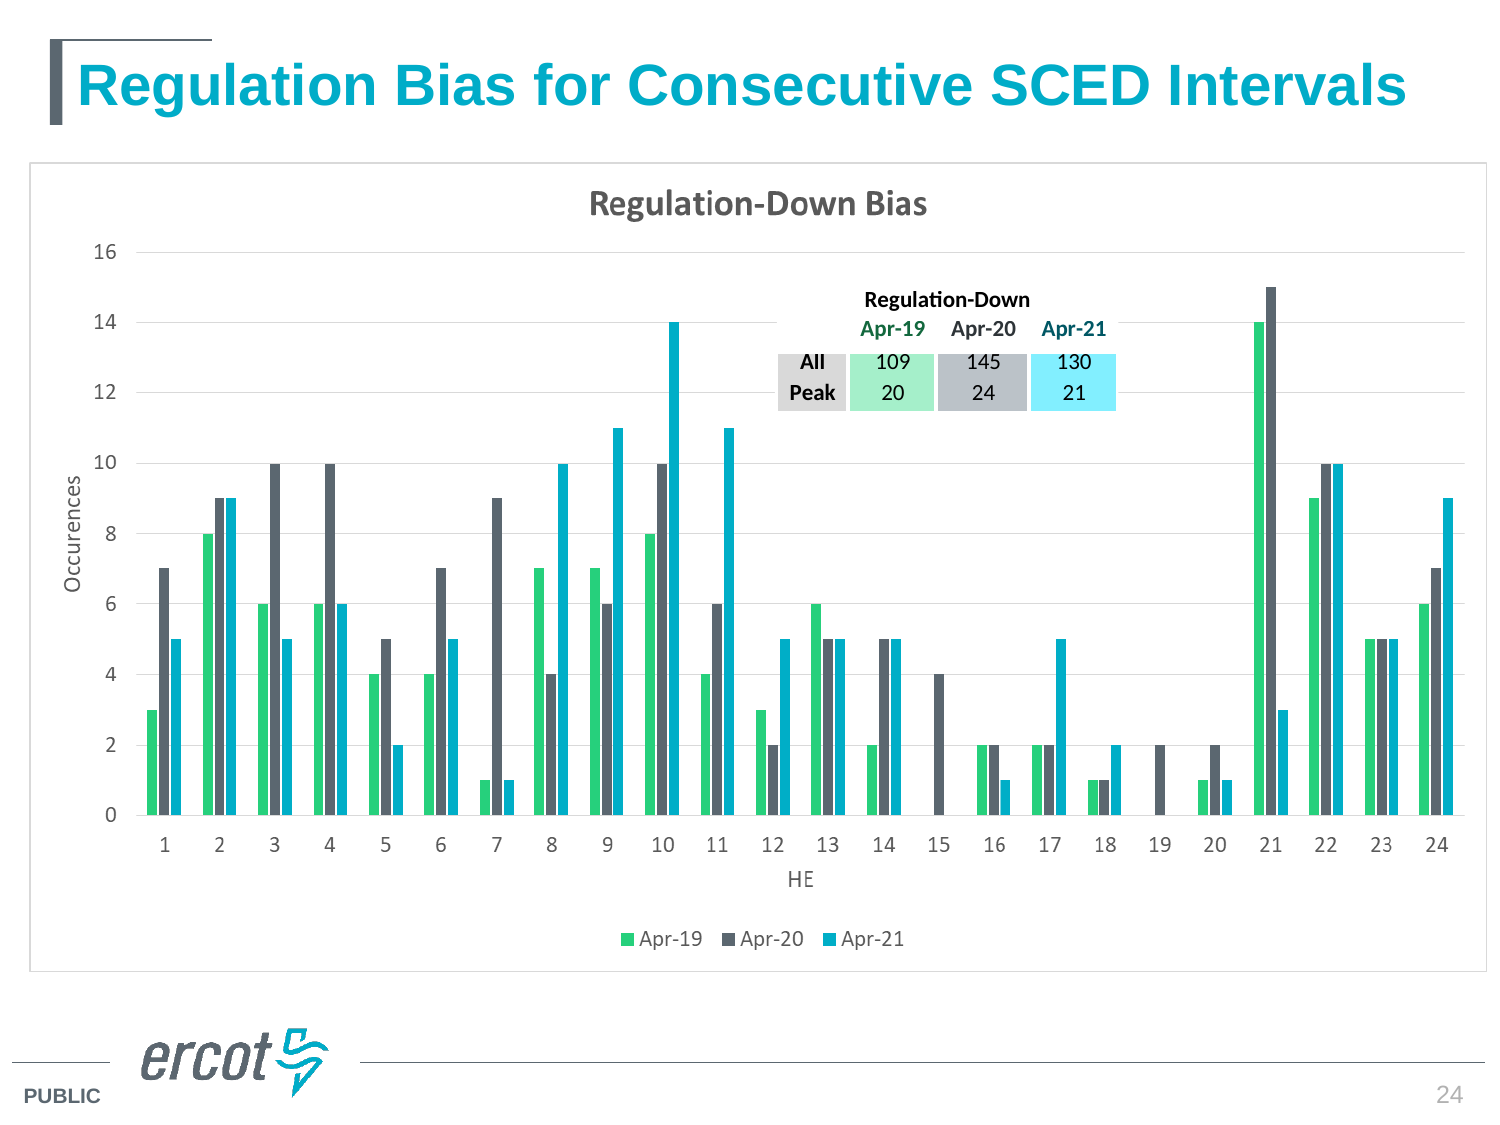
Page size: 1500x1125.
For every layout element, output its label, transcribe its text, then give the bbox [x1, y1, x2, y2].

title Regulation Bias for Consecutive SCED Intervals [62, 39, 1450, 125]
picture [29, 162, 1487, 972]
slide_number 24 [1412, 1076, 1488, 1112]
picture [137, 1024, 332, 1100]
